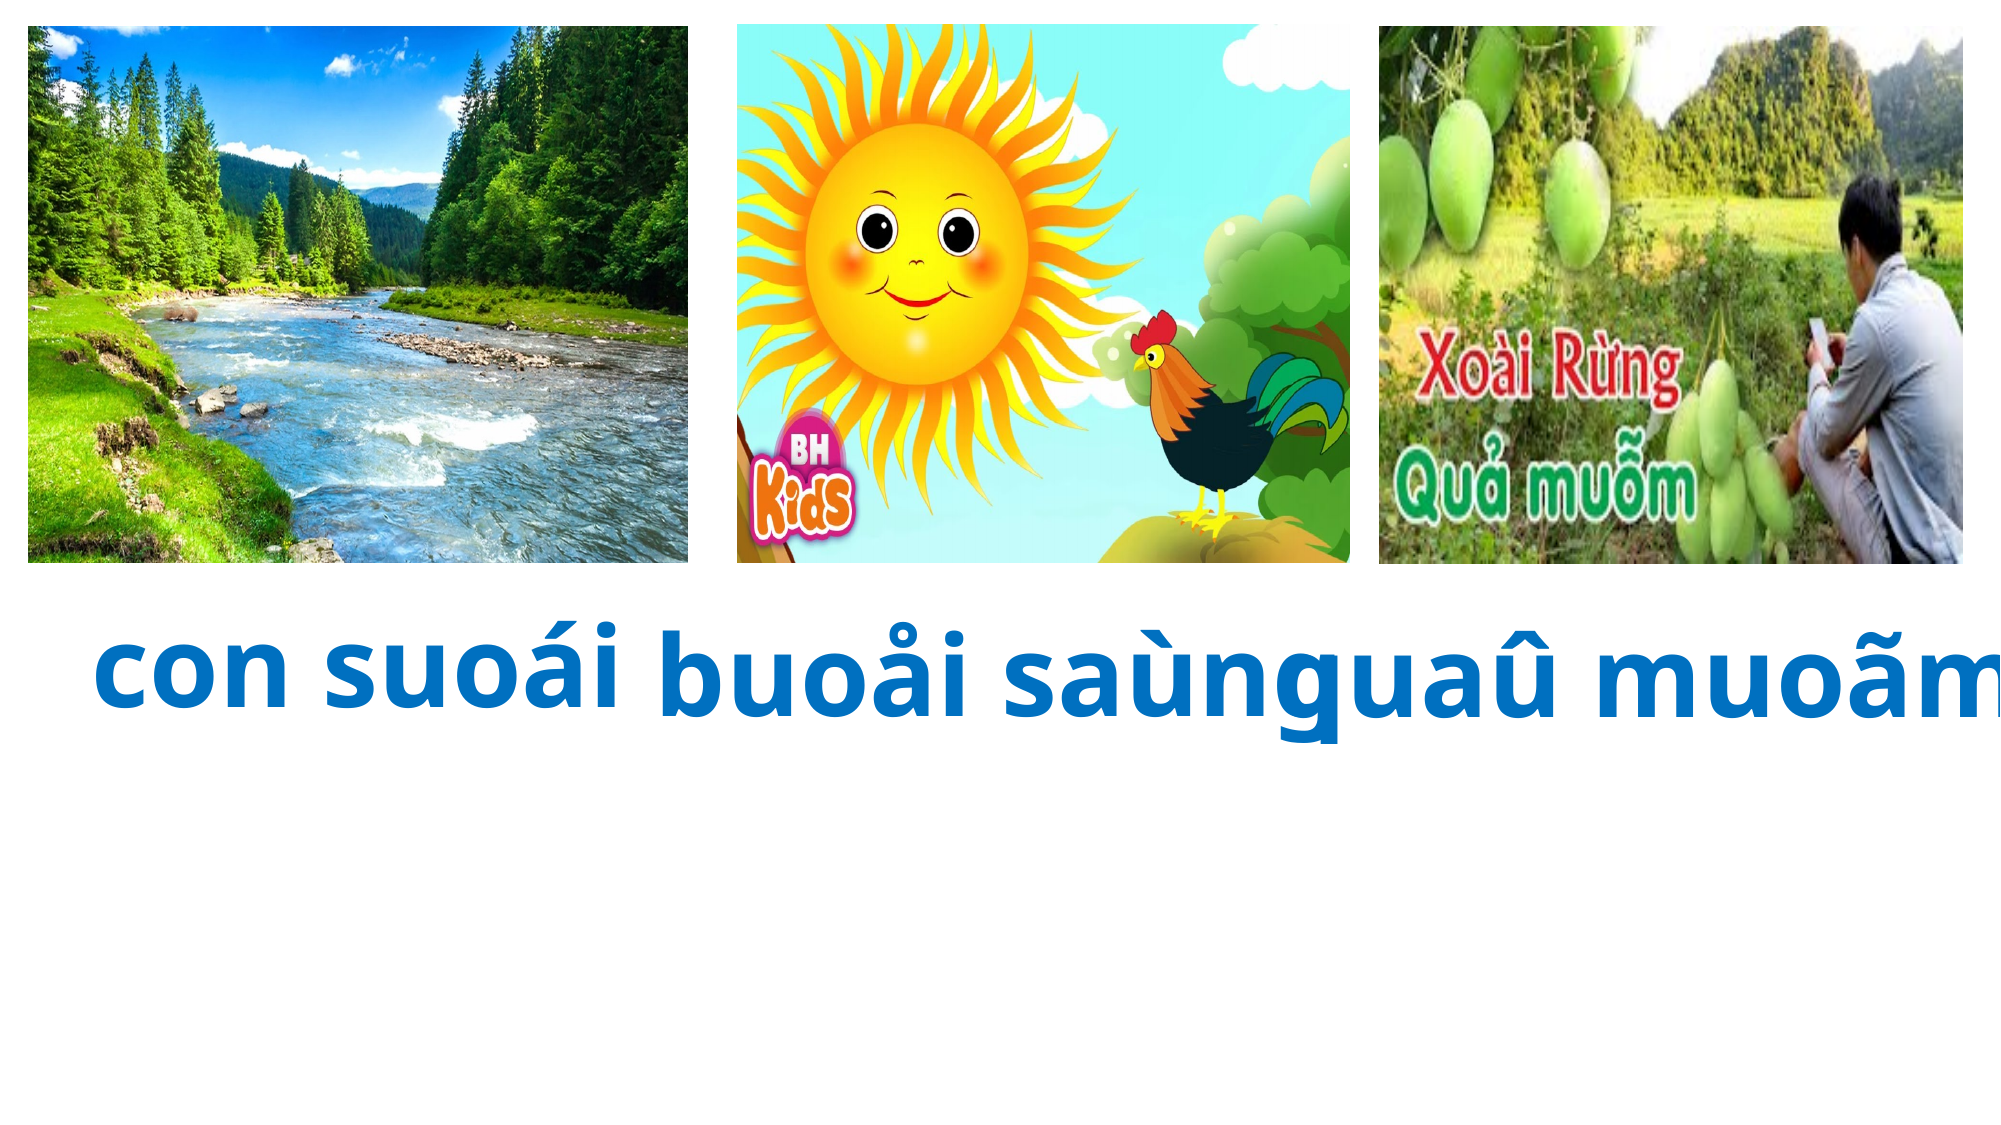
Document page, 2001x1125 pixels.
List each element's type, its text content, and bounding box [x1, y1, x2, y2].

text_box buoåi saùng [640, 596, 1360, 747]
picture [28, 25, 688, 563]
text_box con suoái [77, 587, 640, 738]
text_box quaû muoãm [1260, 597, 2000, 748]
picture [737, 24, 1351, 563]
picture [1379, 25, 1963, 564]
